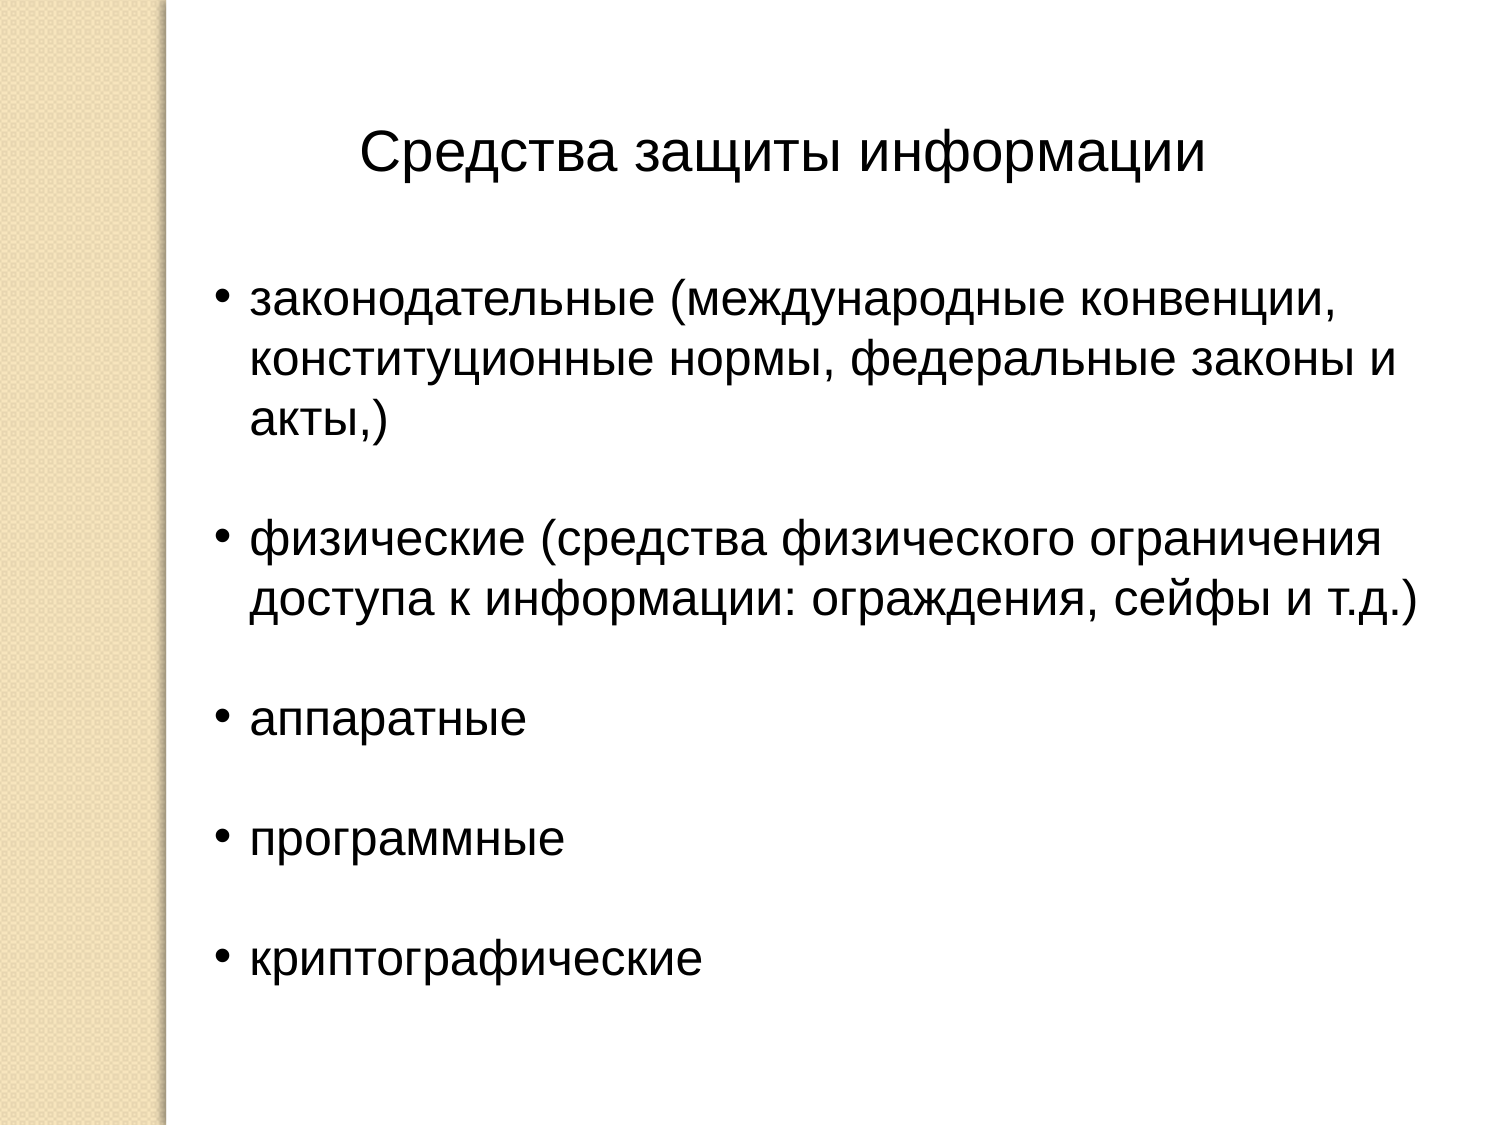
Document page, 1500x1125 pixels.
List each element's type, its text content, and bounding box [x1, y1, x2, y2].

text_box Средства защиты информации [344, 105, 1223, 191]
text_box законодательные (международные конвенции, конституционные нормы, федеральные законы и акты,) физические (средства физического ограничения доступа к информации: ограждения, сейфы и т.д.) аппаратные программные криптографические [199, 257, 1454, 993]
